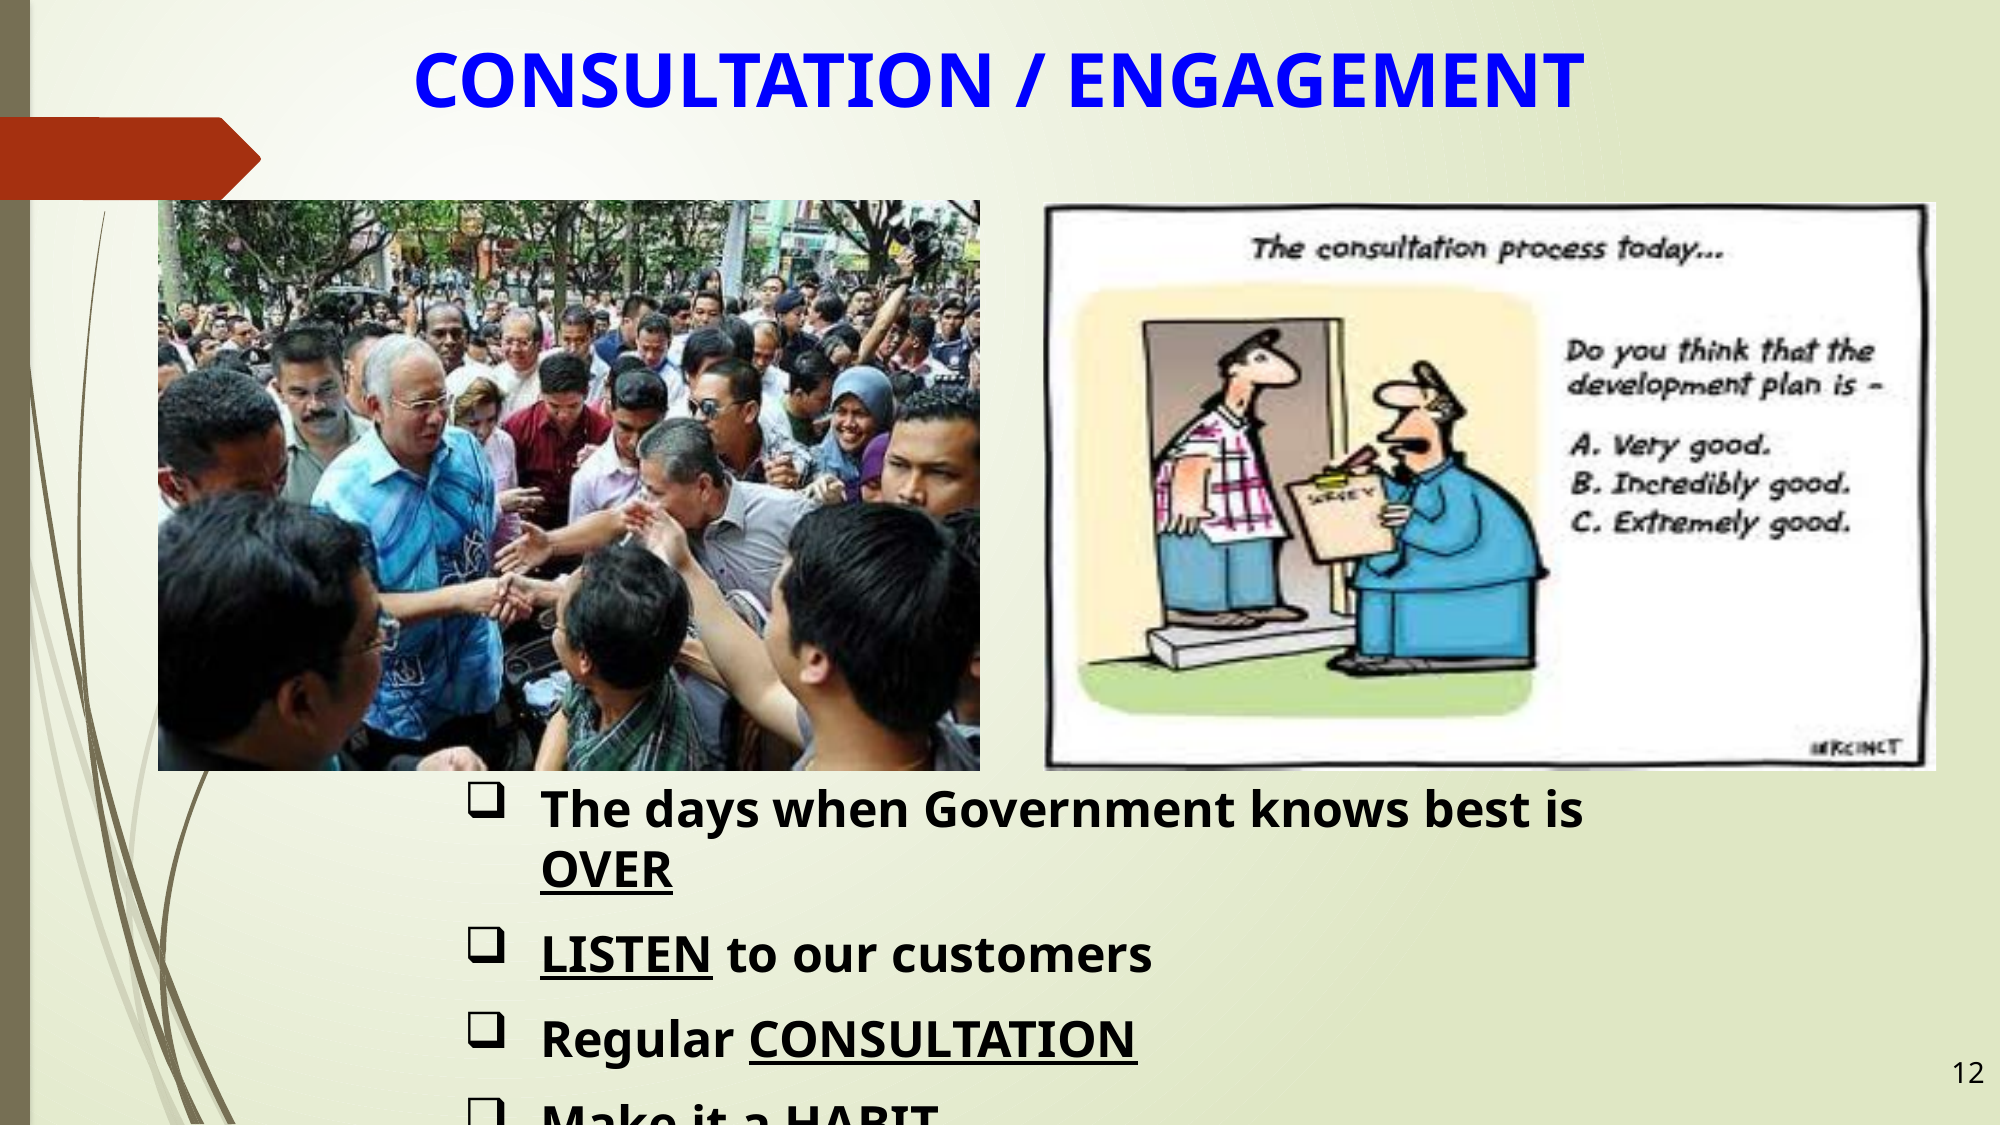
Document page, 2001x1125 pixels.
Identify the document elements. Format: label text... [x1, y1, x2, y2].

text_box CONSULTATION / ENGAGEMENT [16, 24, 1984, 130]
slide_number 12 [1699, 1046, 2000, 1125]
picture [1043, 202, 1937, 771]
picture [157, 200, 980, 771]
text_box The days when Government knows best is OVER LISTEN to our customers Regular CONSULTATION Make it a HABIT [449, 769, 1699, 1125]
